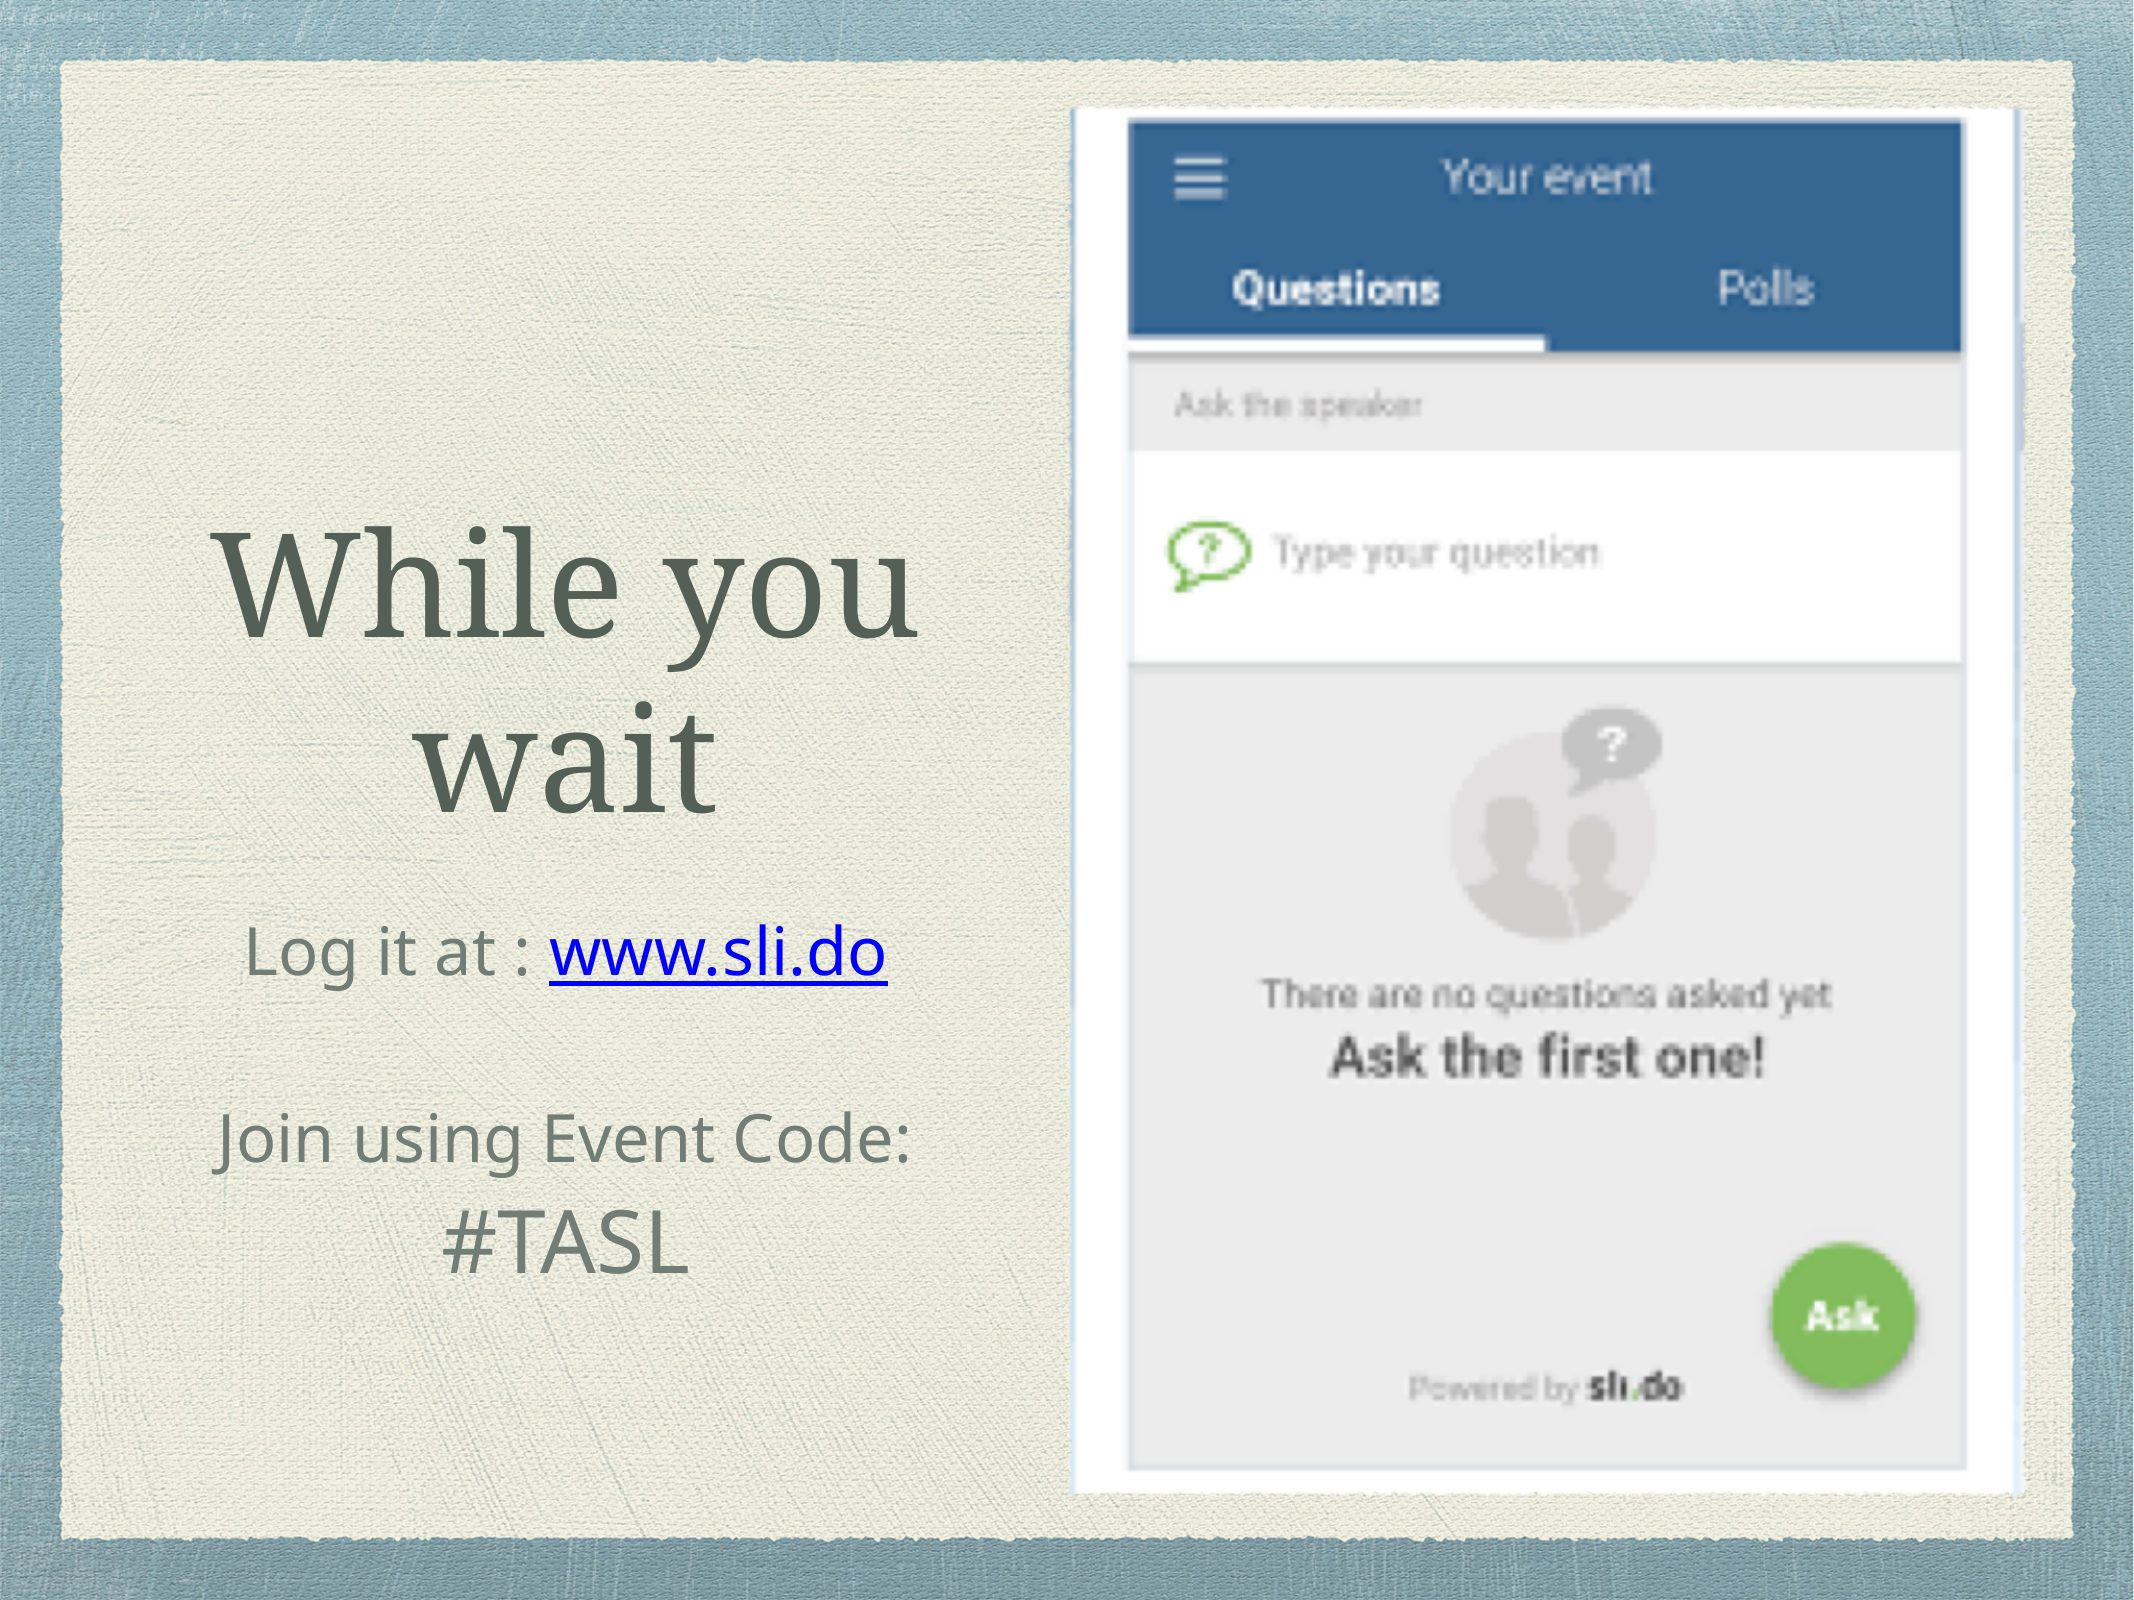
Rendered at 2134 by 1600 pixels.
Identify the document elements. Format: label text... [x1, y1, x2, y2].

picture [0, 0, 2134, 1600]
title While you wait [105, 276, 1026, 851]
list Log it at : www.sli.do Join using Event Code: #TASL [105, 891, 1026, 1482]
